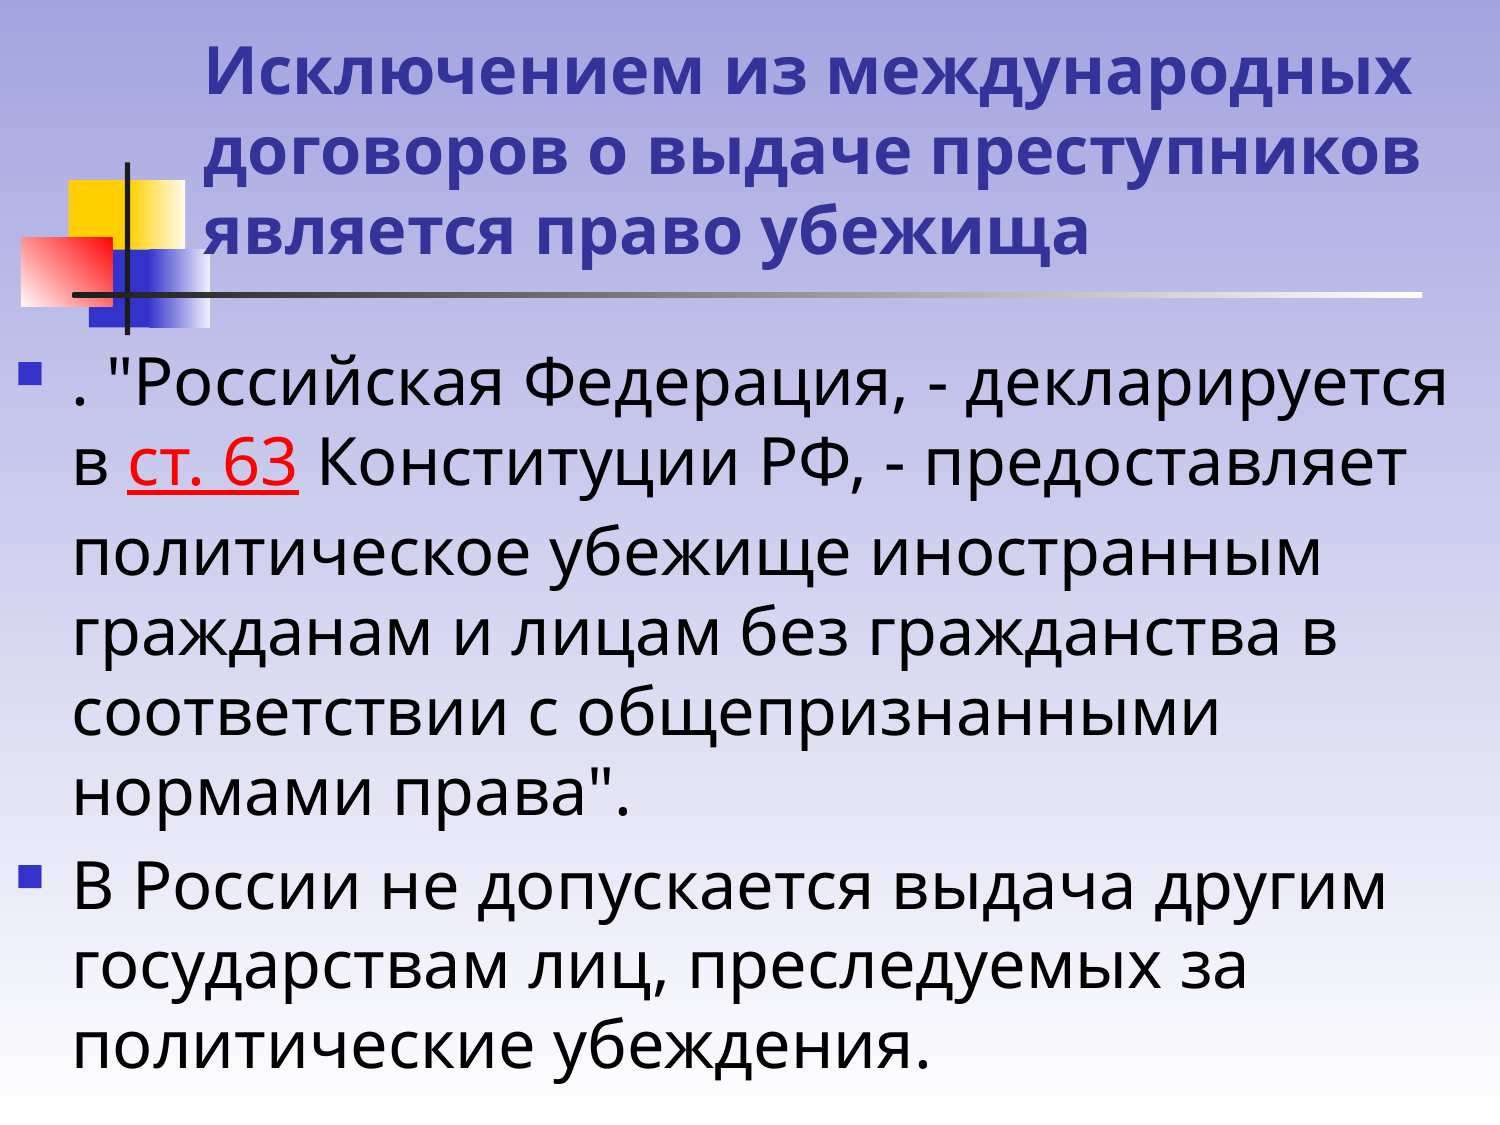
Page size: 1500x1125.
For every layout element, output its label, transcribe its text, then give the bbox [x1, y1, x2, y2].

title Исключением из международных договоров о выдаче преступников является право убежища [188, 34, 1468, 276]
list . "Российская Федерация, - декларируется в ст. 63 Конституции РФ, - предоставляет политическое убежище иностранным гражданам и лицам без гражданства в соответствии с общепризнанными нормами права". В России не допускается выдача другим государствам лиц, преследуемых за политические убеждения. [0, 330, 1470, 1007]
